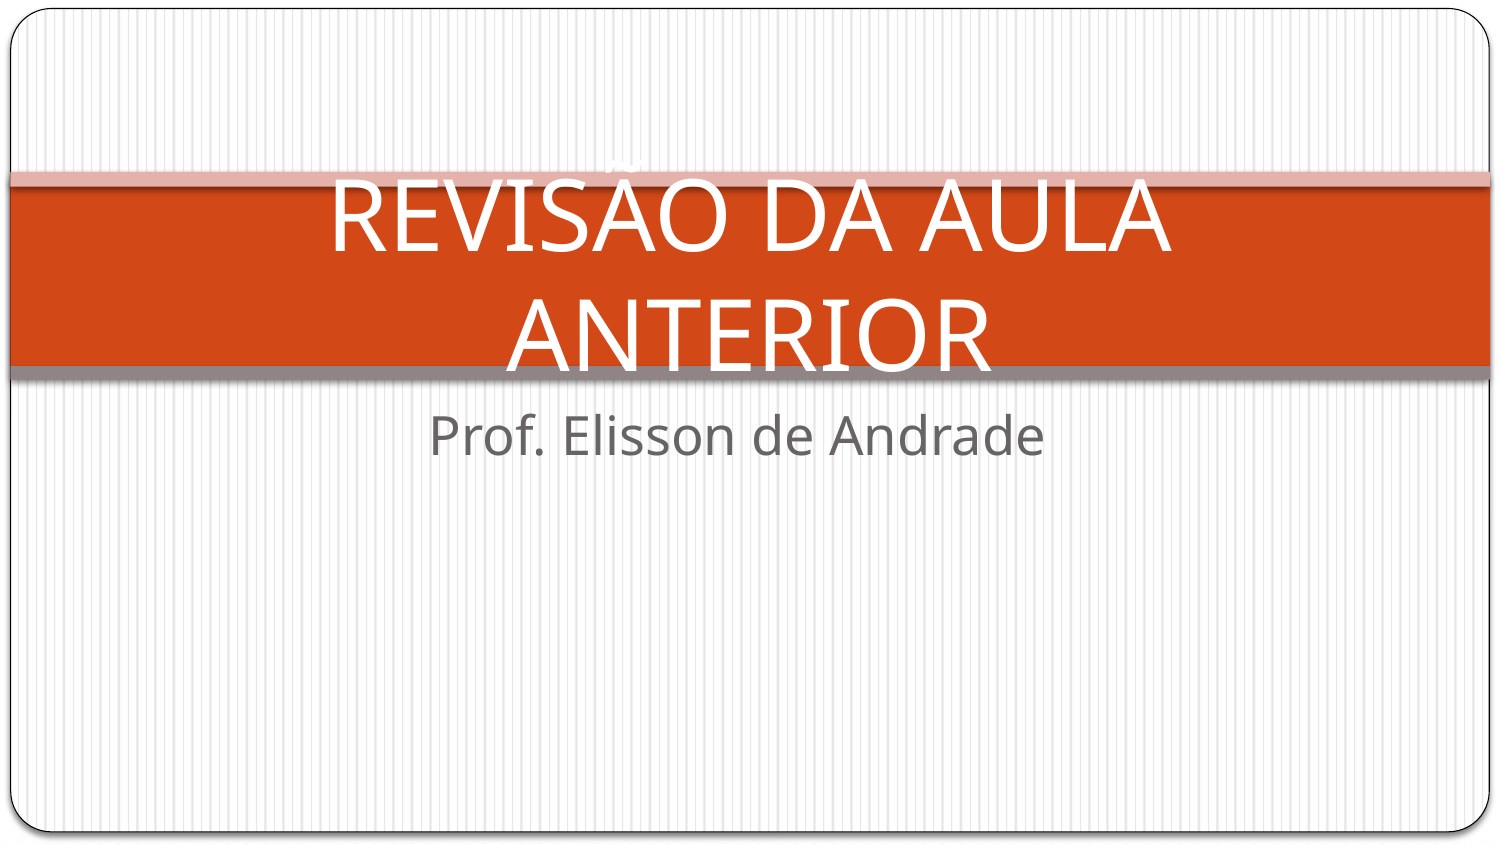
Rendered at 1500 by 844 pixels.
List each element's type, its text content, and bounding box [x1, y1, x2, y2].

subtitle Prof. Elisson de Andrade [212, 393, 1263, 591]
title REVISÃO DA AULA ANTERIOR [75, 185, 1425, 367]
